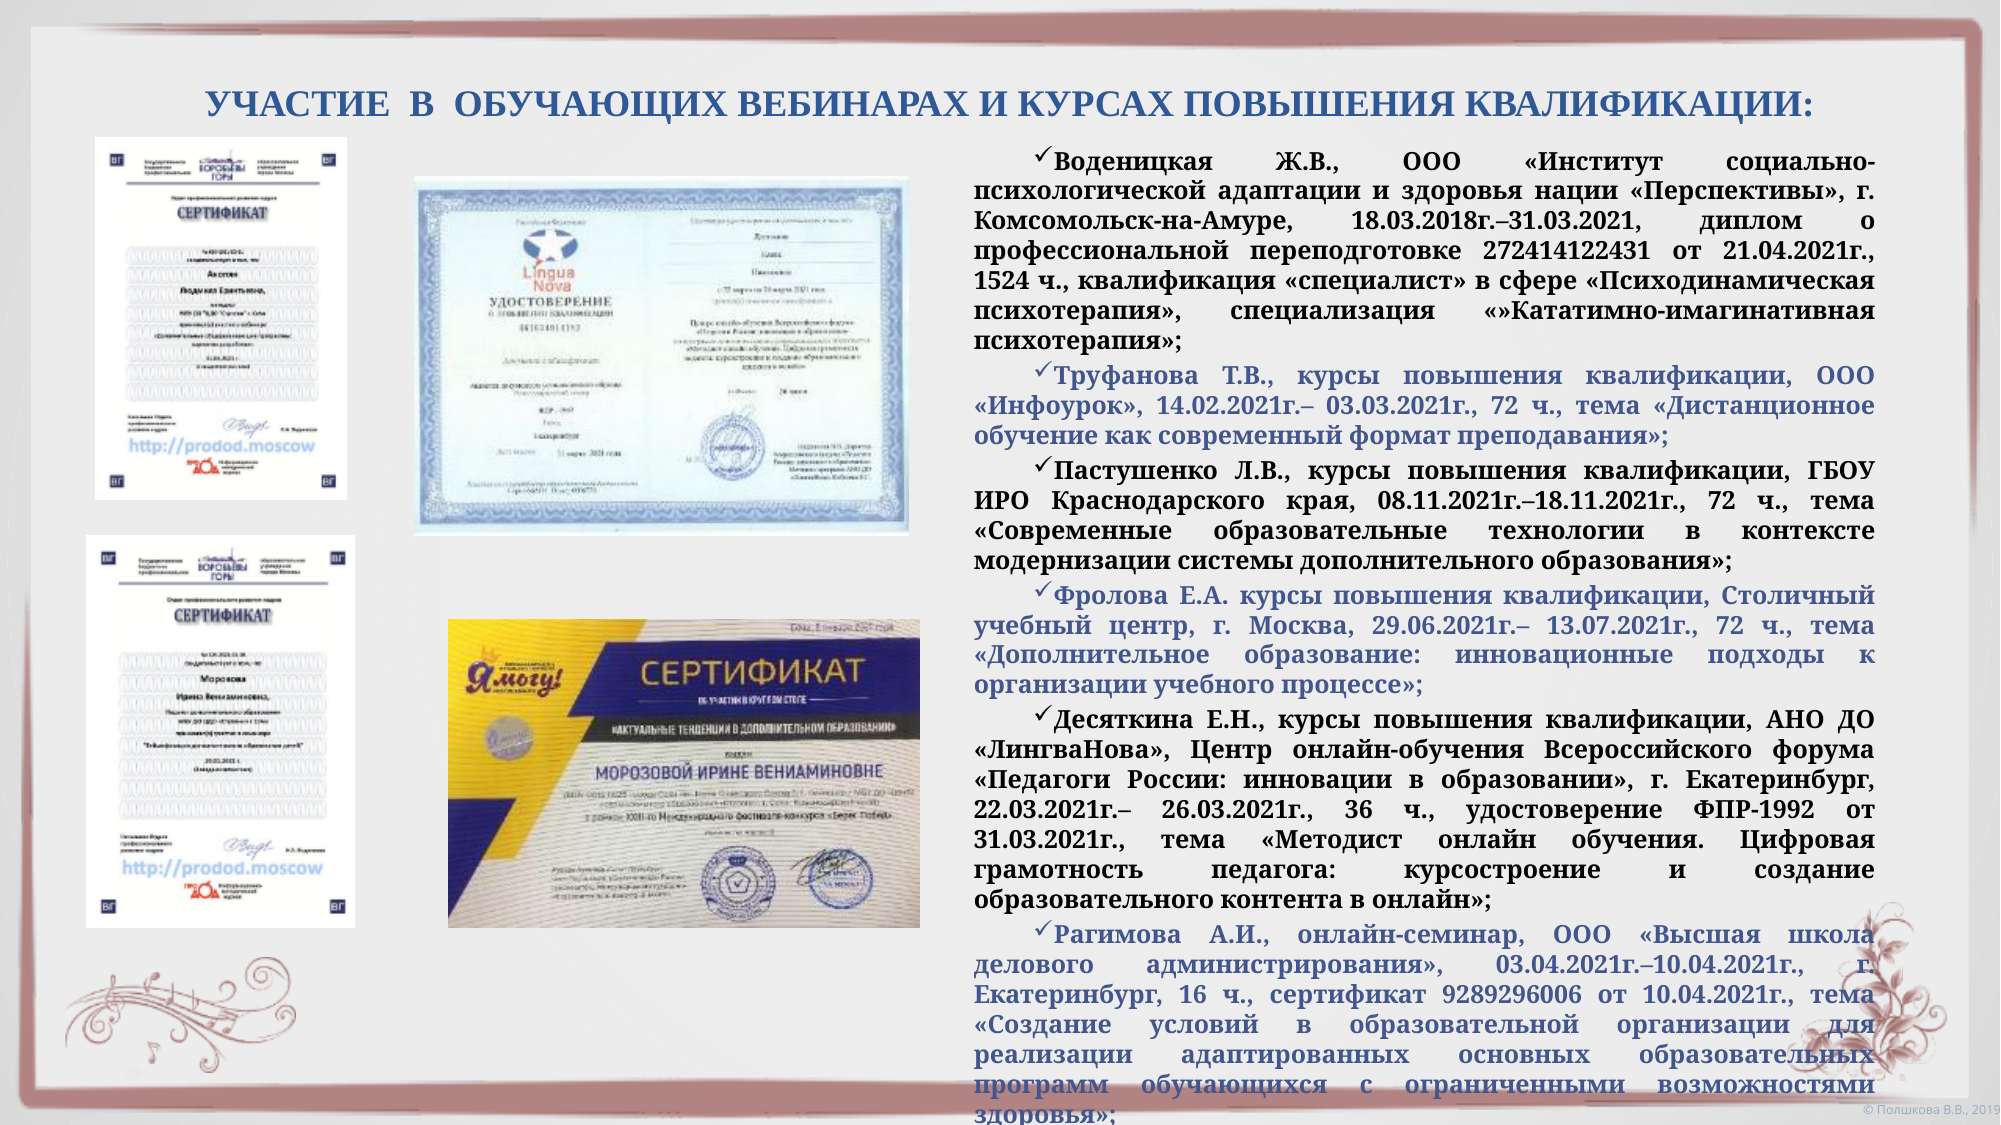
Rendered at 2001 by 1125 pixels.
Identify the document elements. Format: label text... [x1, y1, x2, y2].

picture [95, 137, 347, 501]
picture [448, 619, 920, 929]
picture [414, 176, 910, 537]
title участиЕ в обучающих вебинарах и курсах повышения квалификации: [131, 25, 1889, 132]
picture [86, 535, 356, 929]
text_box Воденицкая Ж.В., ООО «Институт социально-психологической адаптации и здоровья нации «Перспективы», г. Комсомольск-на-Амуре, 18.03.2018г.–31.03.2021, диплом о профессиональной переподготовке 272414122431 от 21.04.2021г., 1524 ч., квалификация «специалист» в сфере «Психодинамическая психотерапия», специализация «»Кататимно-имагинативная психотерапия»; Труфанова Т.В., курсы повышения квалификации, ООО «Инфоурок», 14.02.2021г.– 03.03.2021г., 72 ч., тема «Дистанционное обучение как современный формат преподавания»; Пастушенко Л.В., курсы повышения квалификации, ГБОУ ИРО Краснодарского края, 08.11.2021г.–18.11.2021г., 72 ч., тема «Современные образовательные технологии в контексте модернизации системы дополнительного образования»; Фролова Е.А. курсы повышения квалификации, Столичный учебный центр, г. Москва, 29.06.2021г.– 13.07.2021г., 72 ч., тема «Дополнительное образование: инновационные подходы к организации учебного процессе»; Десяткина Е.Н., курсы повышения квалификации, АНО ДО «ЛингваНова», Центр онлайн-обучения Всероссийского форума «Педагоги России: инновации в образовании», г. Екатеринбург, 22.03.2021г.– 26.03.2021г., 36 ч., удостоверение ФПР-1992 от 31.03.2021г., тема «Методист онлайн обучения. Цифровая грамотность педагога: курсостроение и создание образовательного контента в онлайн»; Рагимова А.И., онлайн-семинар, ООО «Высшая школа делового администрирования», 03.04.2021г.–10.04.2021г., г. Екатеринбург, 16 ч., сертификат 9289296006 от 10.04.2021г., тема «Создание условий в образовательной организации для реализации адаптированных основных образовательных программ обучающихся с ограниченными возможностями здоровья»; [930, 137, 1892, 1125]
